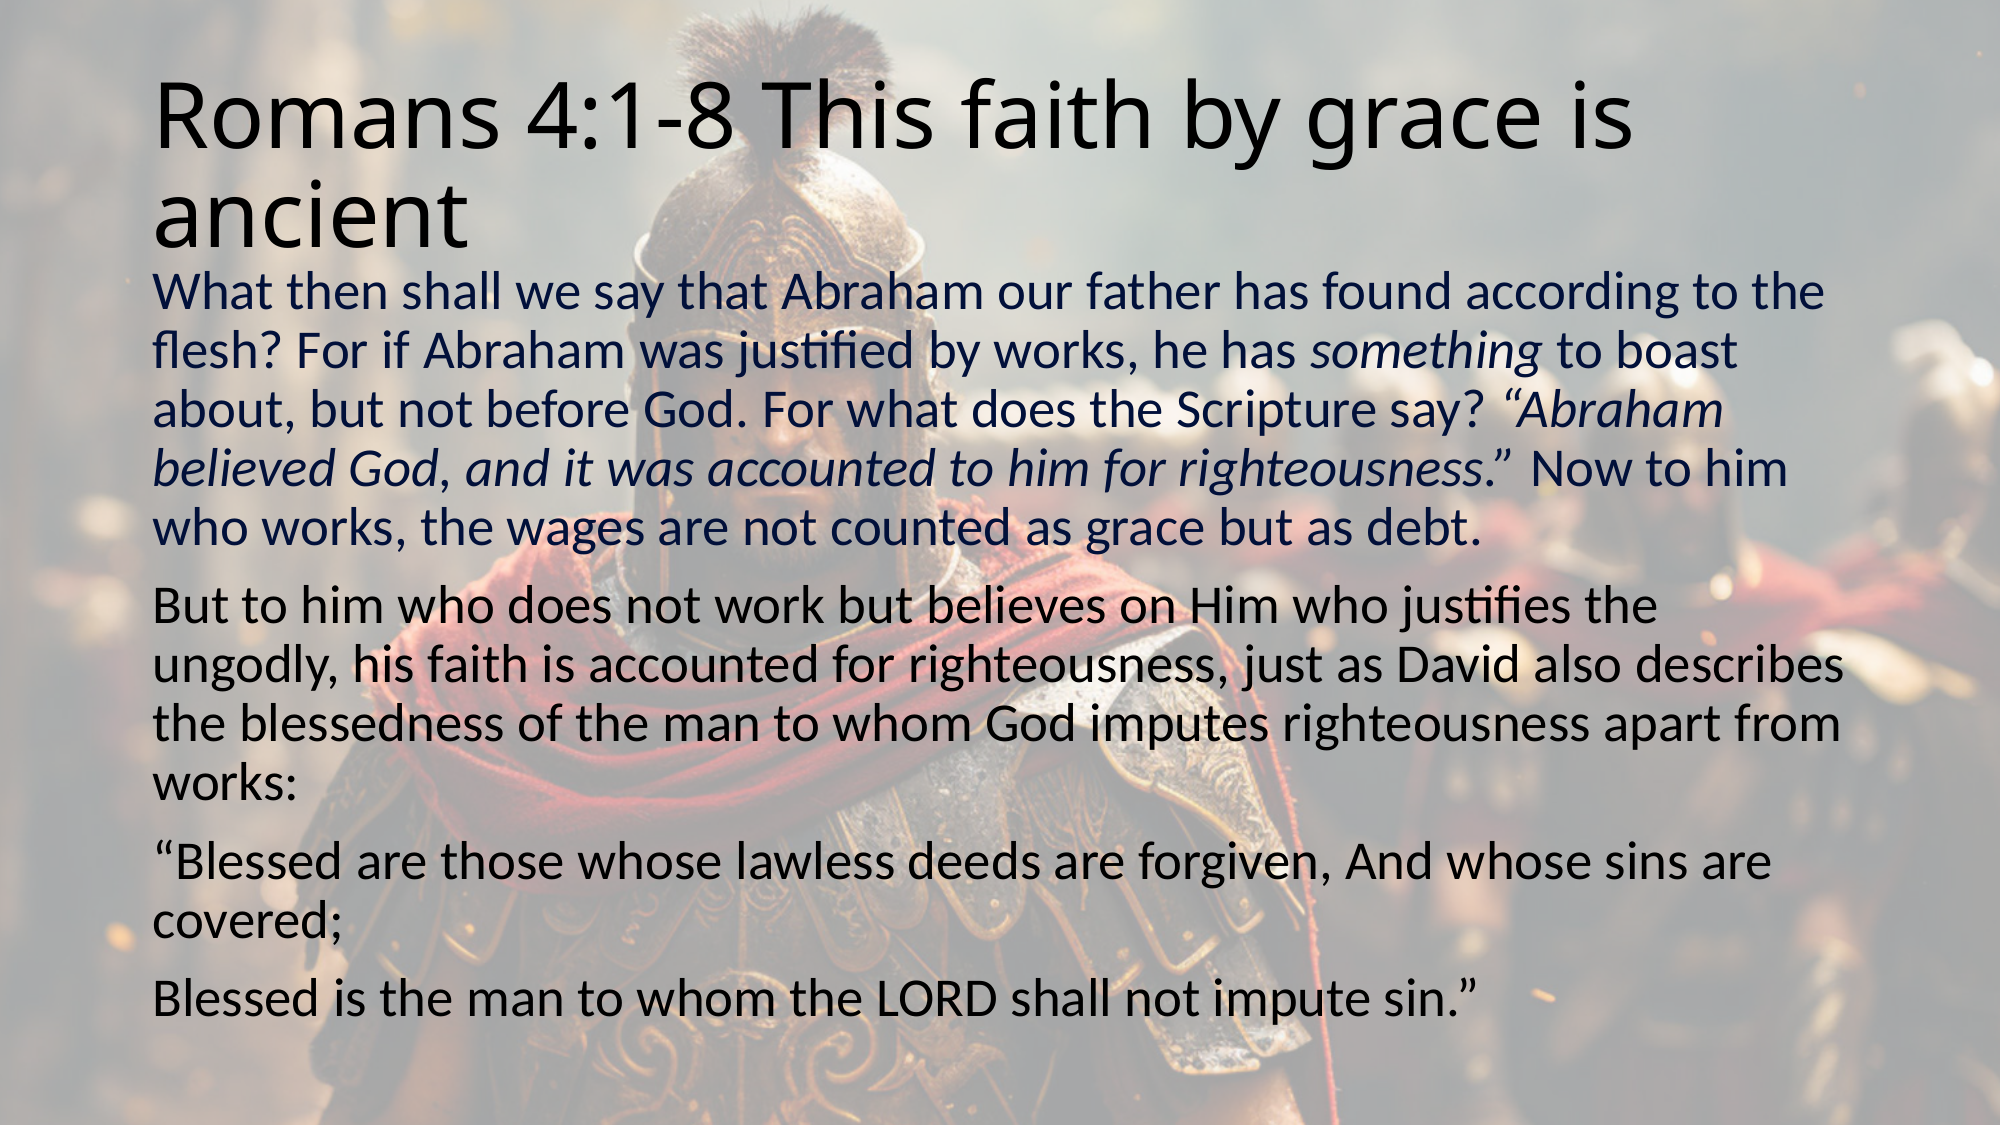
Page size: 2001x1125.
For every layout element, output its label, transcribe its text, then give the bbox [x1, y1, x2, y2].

title Romans 4:1-8 This faith by grace is ancient [137, 59, 1863, 254]
list What then shall we say that Abraham our father has found according to the flesh? For if Abraham was justified by works, he has something to boast about, but not before God. For what does the Scripture say? “Abraham believed God, and it was accounted to him for righteousness.” Now to him who works, the wages are not counted as grace but as debt. But to him who does not work but believes on Him who justifies the ungodly, his faith is accounted for righteousness, just as David also describes the blessedness of the man to whom God imputes righteousness apart from works: “Blessed are those whose lawless deeds are forgiven, And whose sins are covered; Blessed is the man to whom the LORD shall not impute sin.” [137, 254, 1863, 1081]
